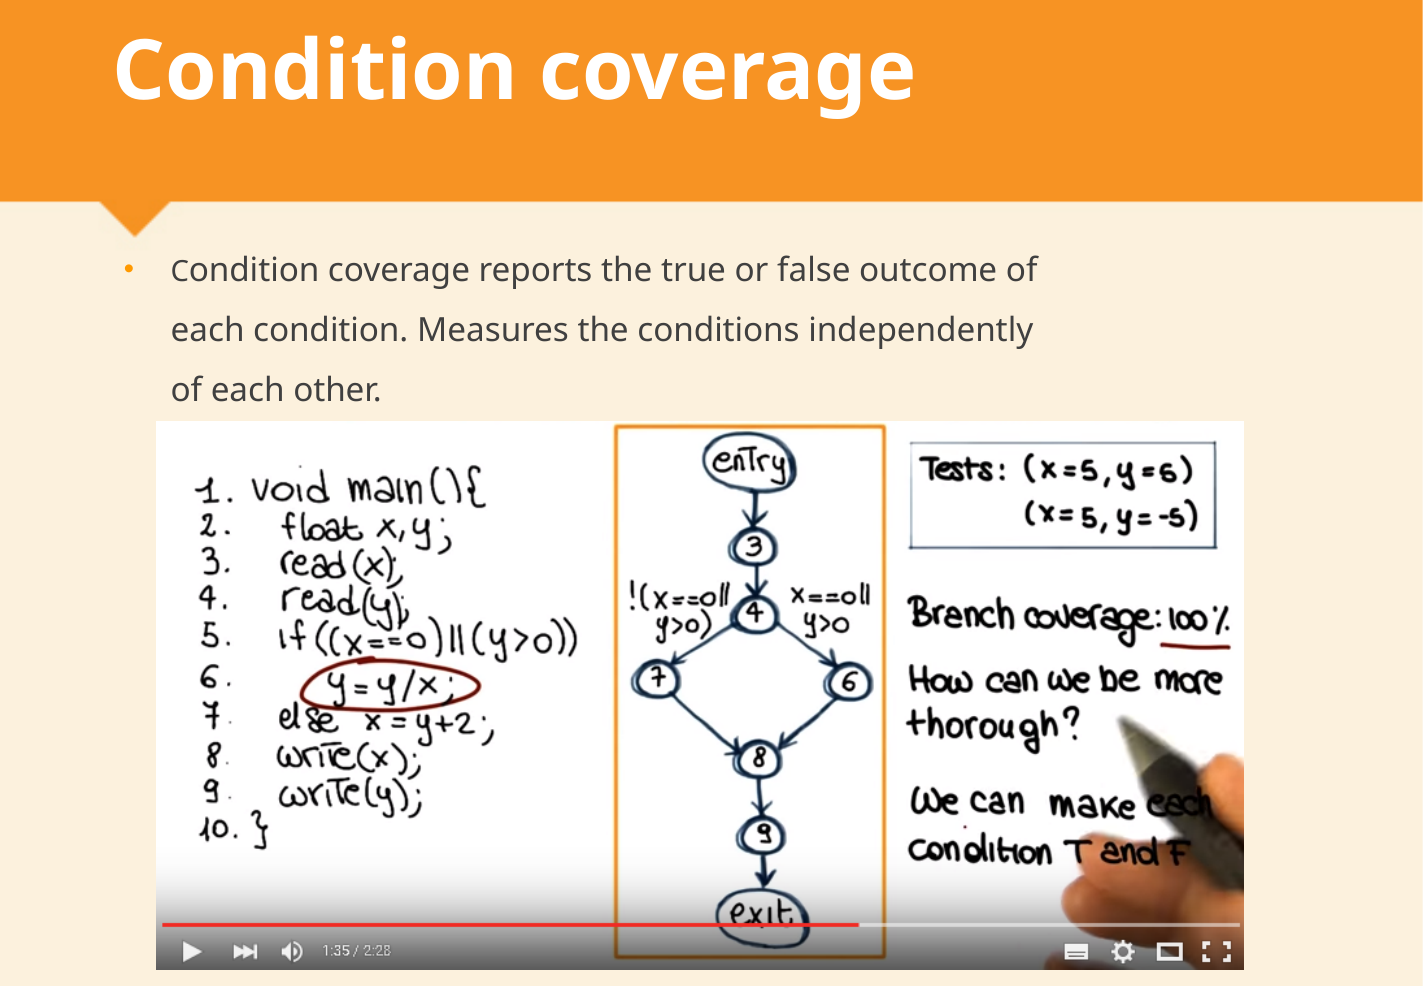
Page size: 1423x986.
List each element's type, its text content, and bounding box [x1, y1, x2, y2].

list Condition coverage reports the true or false outcome of each condition. Measures the conditions independently of each other. [108, 221, 1066, 800]
title Condition coverage [97, 8, 1302, 103]
picture [0, 0, 1423, 986]
